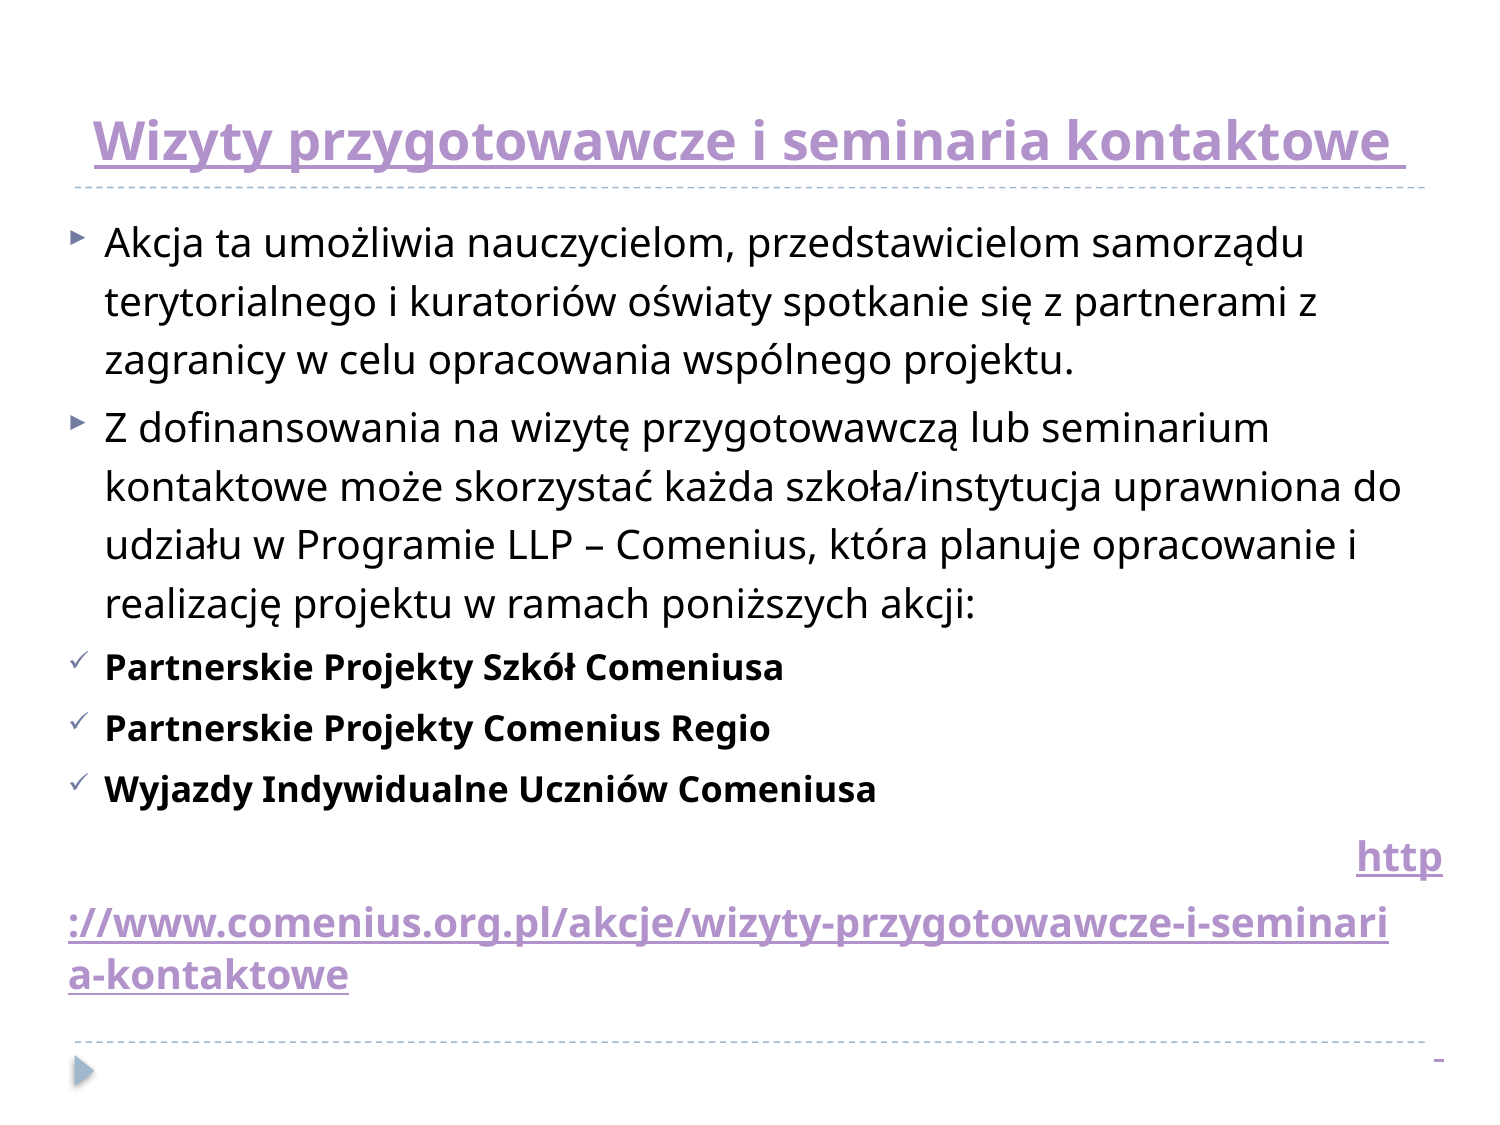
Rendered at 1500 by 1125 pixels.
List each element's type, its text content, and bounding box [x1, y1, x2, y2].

title Wizyty przygotowawcze i seminaria kontaktowe [75, 24, 1425, 188]
list Akcja ta umożliwia nauczycielom, przedstawicielom samorządu terytorialnego i kuratoriów oświaty spotkanie się z partnerami z zagranicy w celu opracowania wspólnego projektu. Z dofinansowania na wizytę przygotowawczą lub seminarium kontaktowe może skorzystać każda szkoła/instytucja uprawniona do udziału w Programie LLP – Comenius, która planuje opracowanie i realizację projektu w ramach poniższych akcji: Partnerskie Projekty Szkół Comeniusa Partnerskie Projekty Comenius Regio Wyjazdy Indywidualne Uczniów Comeniusa http://www.comenius.org.pl/akcje/wizyty-przygotowawcze-i-seminaria-kontaktowe [53, 200, 1459, 1035]
